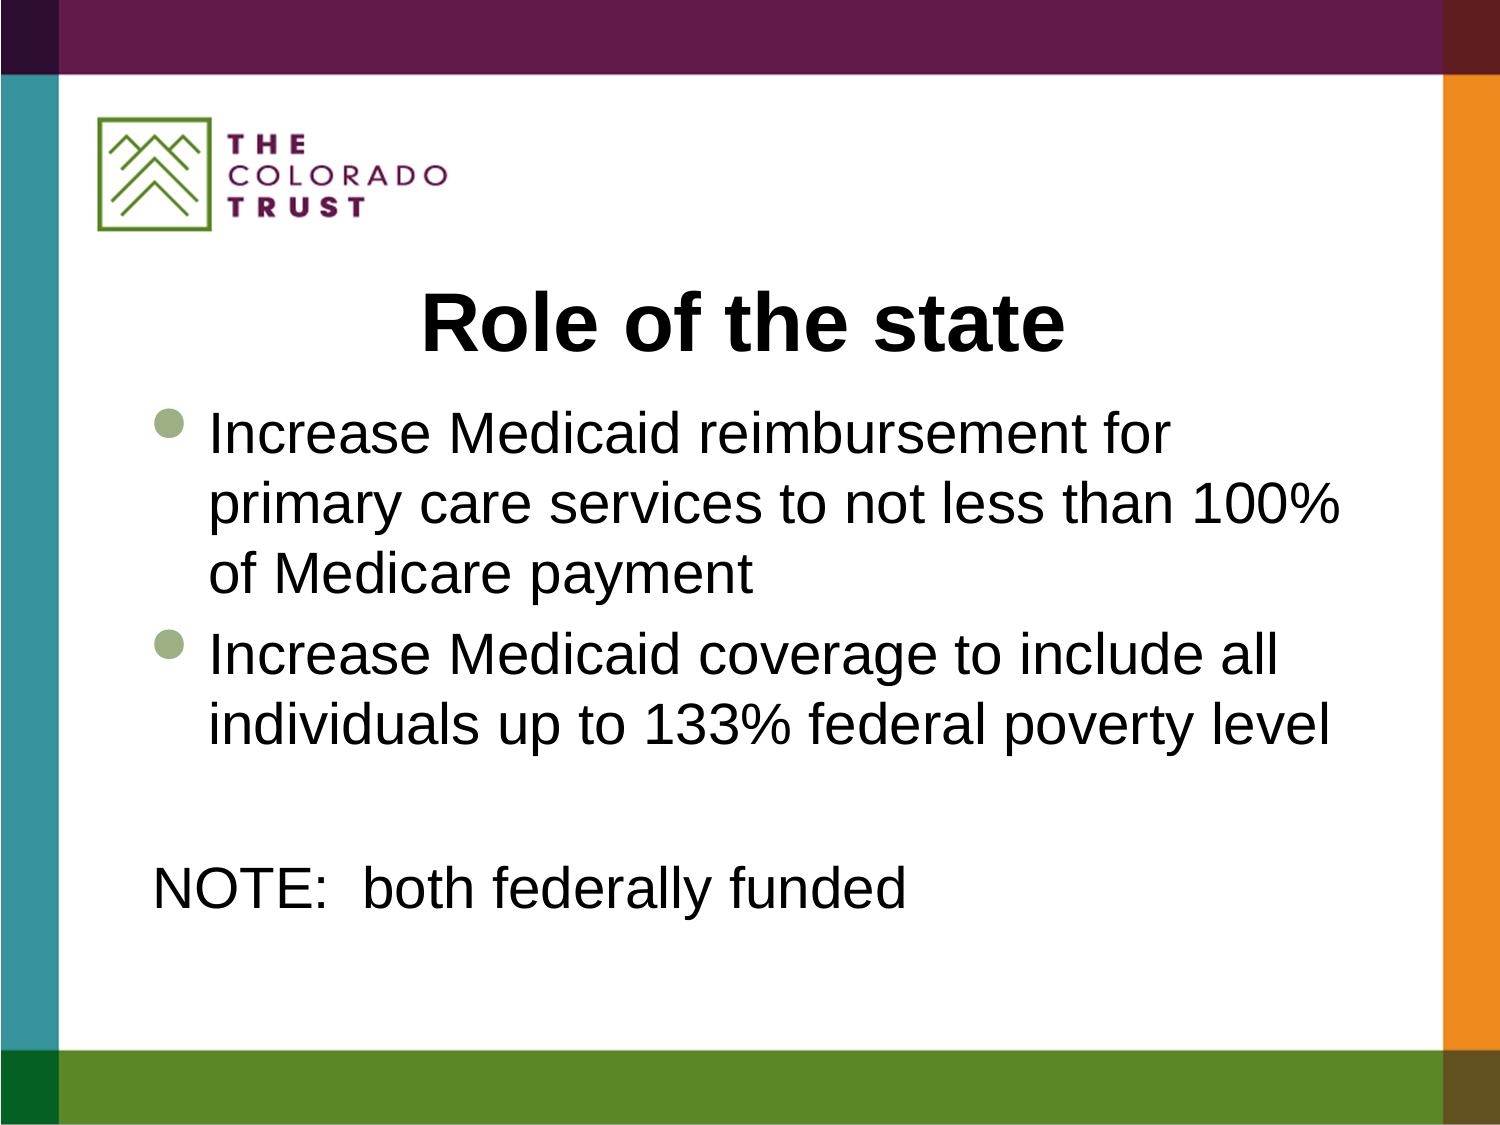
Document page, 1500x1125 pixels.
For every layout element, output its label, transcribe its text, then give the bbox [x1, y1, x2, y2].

list Increase Medicaid reimbursement for primary care services to not less than 100% of Medicare payment Increase Medicaid coverage to include all individuals up to 133% federal poverty level NOTE: both federally funded [136, 386, 1376, 1001]
picture [0, 0, 1500, 1125]
title Role of the state [99, 186, 1388, 376]
